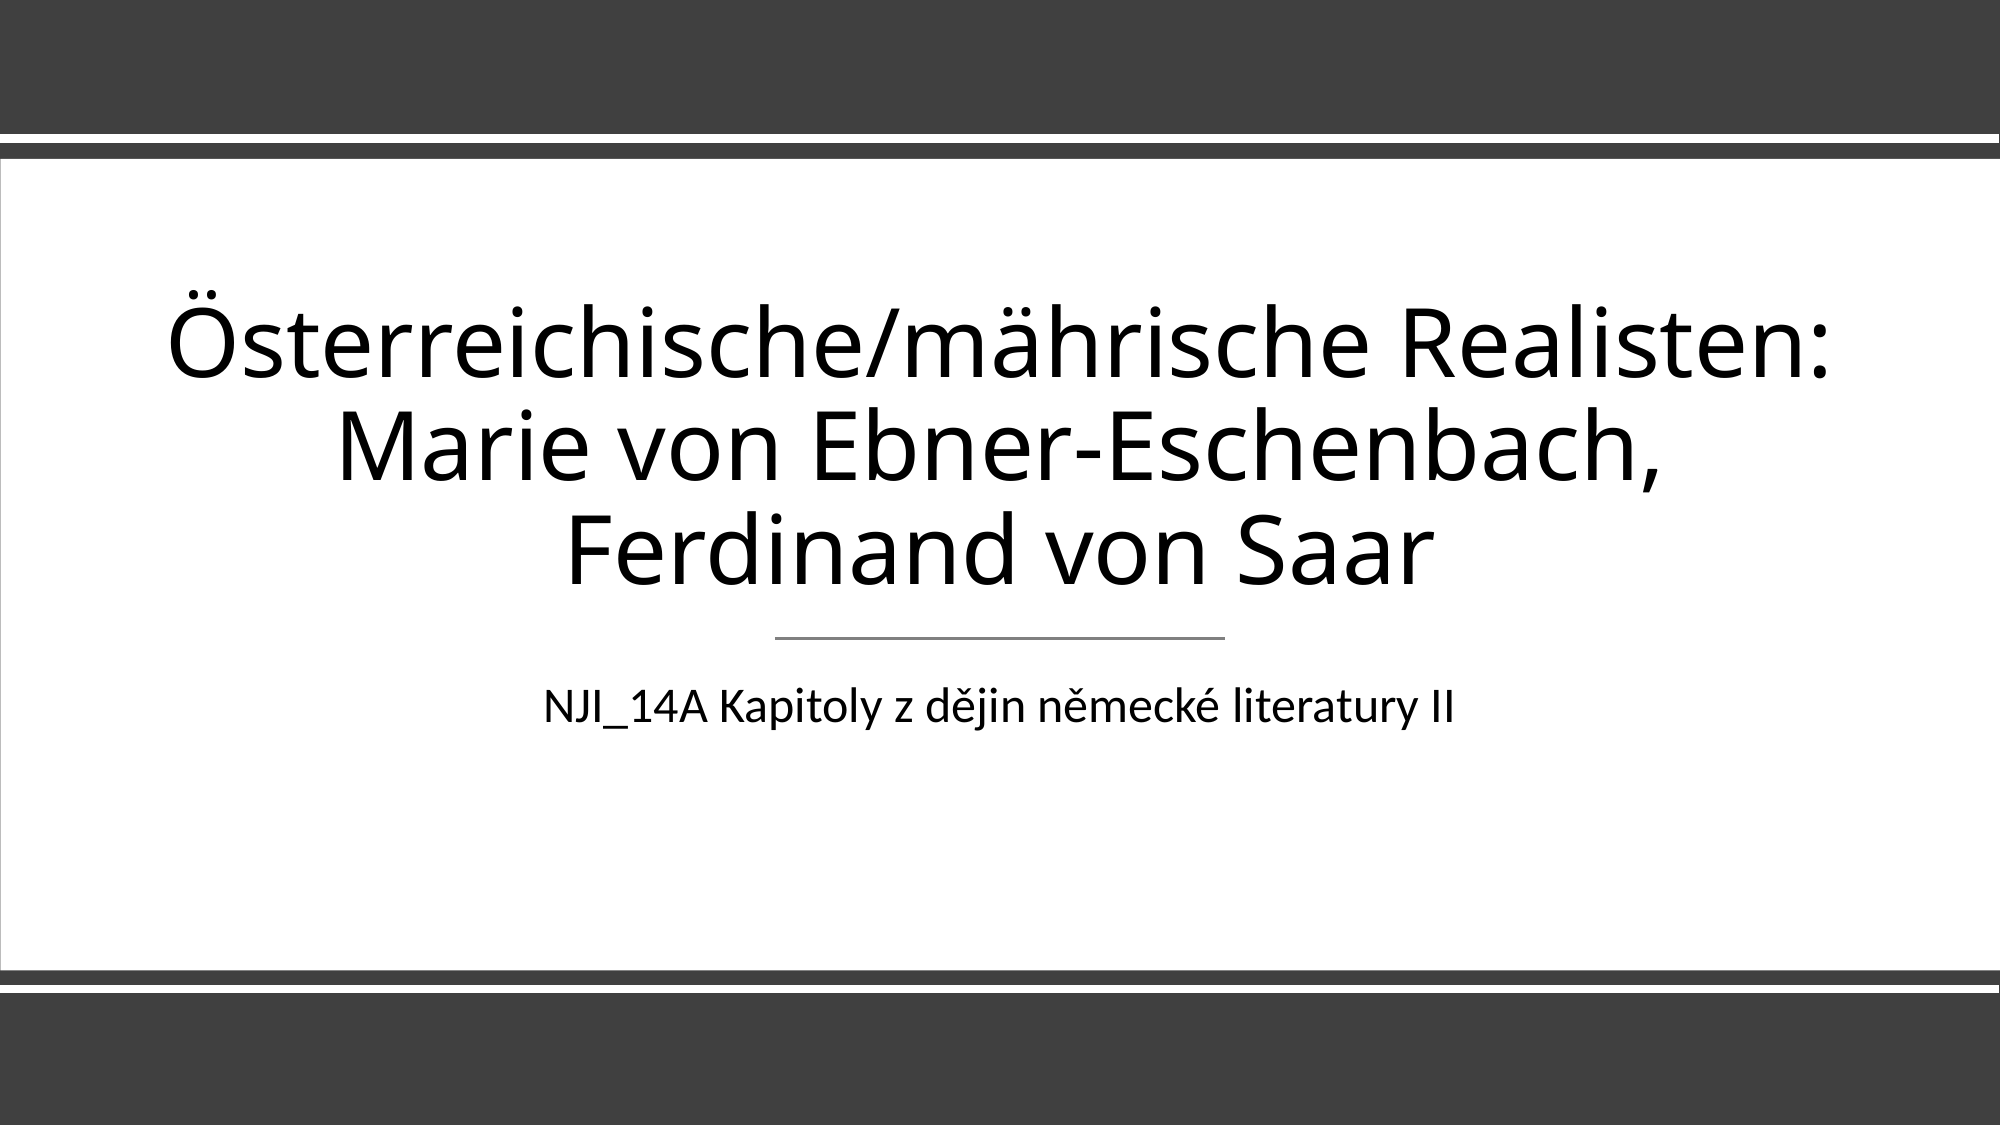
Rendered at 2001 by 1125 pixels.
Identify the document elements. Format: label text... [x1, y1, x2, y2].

subtitle NJI_14A Kapitoly z dějin německé literatury II [130, 671, 1870, 860]
text_box [0, 990, 2000, 1125]
title Österreichische/mährische Realisten: Marie von Ebner-Eschenbach, Ferdinand von Saar [130, 256, 1870, 613]
text_box [0, 0, 2000, 138]
text_box [0, 971, 2000, 988]
text_box [0, 158, 2000, 971]
text_box [0, 139, 2000, 158]
